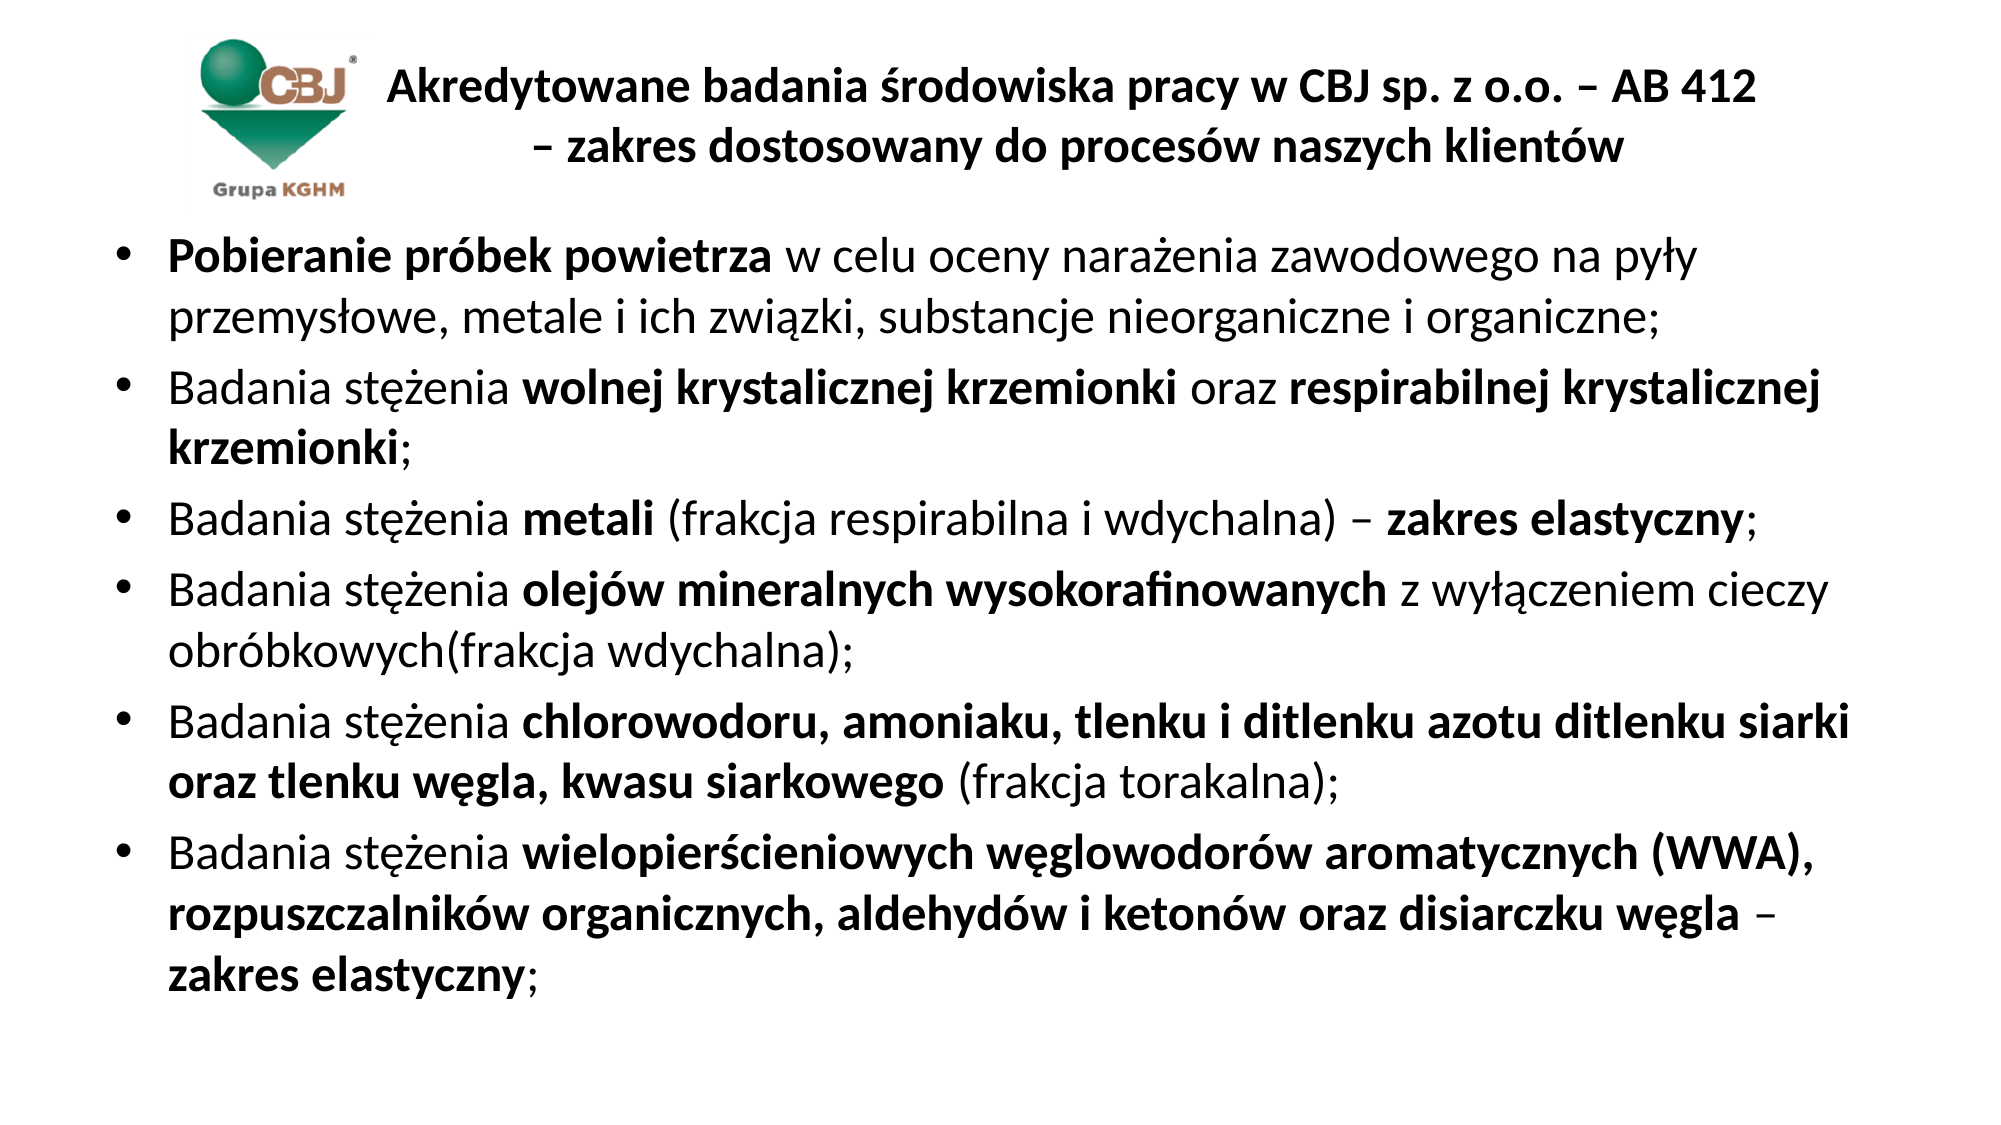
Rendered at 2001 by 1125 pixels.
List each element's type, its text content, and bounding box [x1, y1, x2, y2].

title Akredytowane badania środowiska pracy w CBJ sp. z o.o. – AB 412 – zakres dostosowany do procesów naszych klientów [291, 19, 1865, 207]
list Pobieranie próbek powietrza w celu oceny narażenia zawodowego na pyły przemysłowe, metale i ich związki, substancje nieorganiczne i organiczne; Badania stężenia wolnej krystalicznej krzemionki oraz respirabilnej krystalicznej krzemionki; Badania stężenia metali (frakcja respirabilna i wdychalna) – zakres elastyczny; Badania stężenia olejów mineralnych wysokorafinowanych z wyłączeniem cieczy obróbkowych(frakcja wdychalna); Badania stężenia chlorowodoru, amoniaku, tlenku i ditlenku azotu ditlenku siarki oraz tlenku węgla, kwasu siarkowego (frakcja torakalna); Badania stężenia wielopierścieniowych węglowodorów aromatycznych (WWA), rozpuszczalników organicznych, aldehydów i ketonów oraz disiarczku węgla – zakres elastyczny; [99, 214, 1900, 1024]
picture [184, 37, 374, 211]
